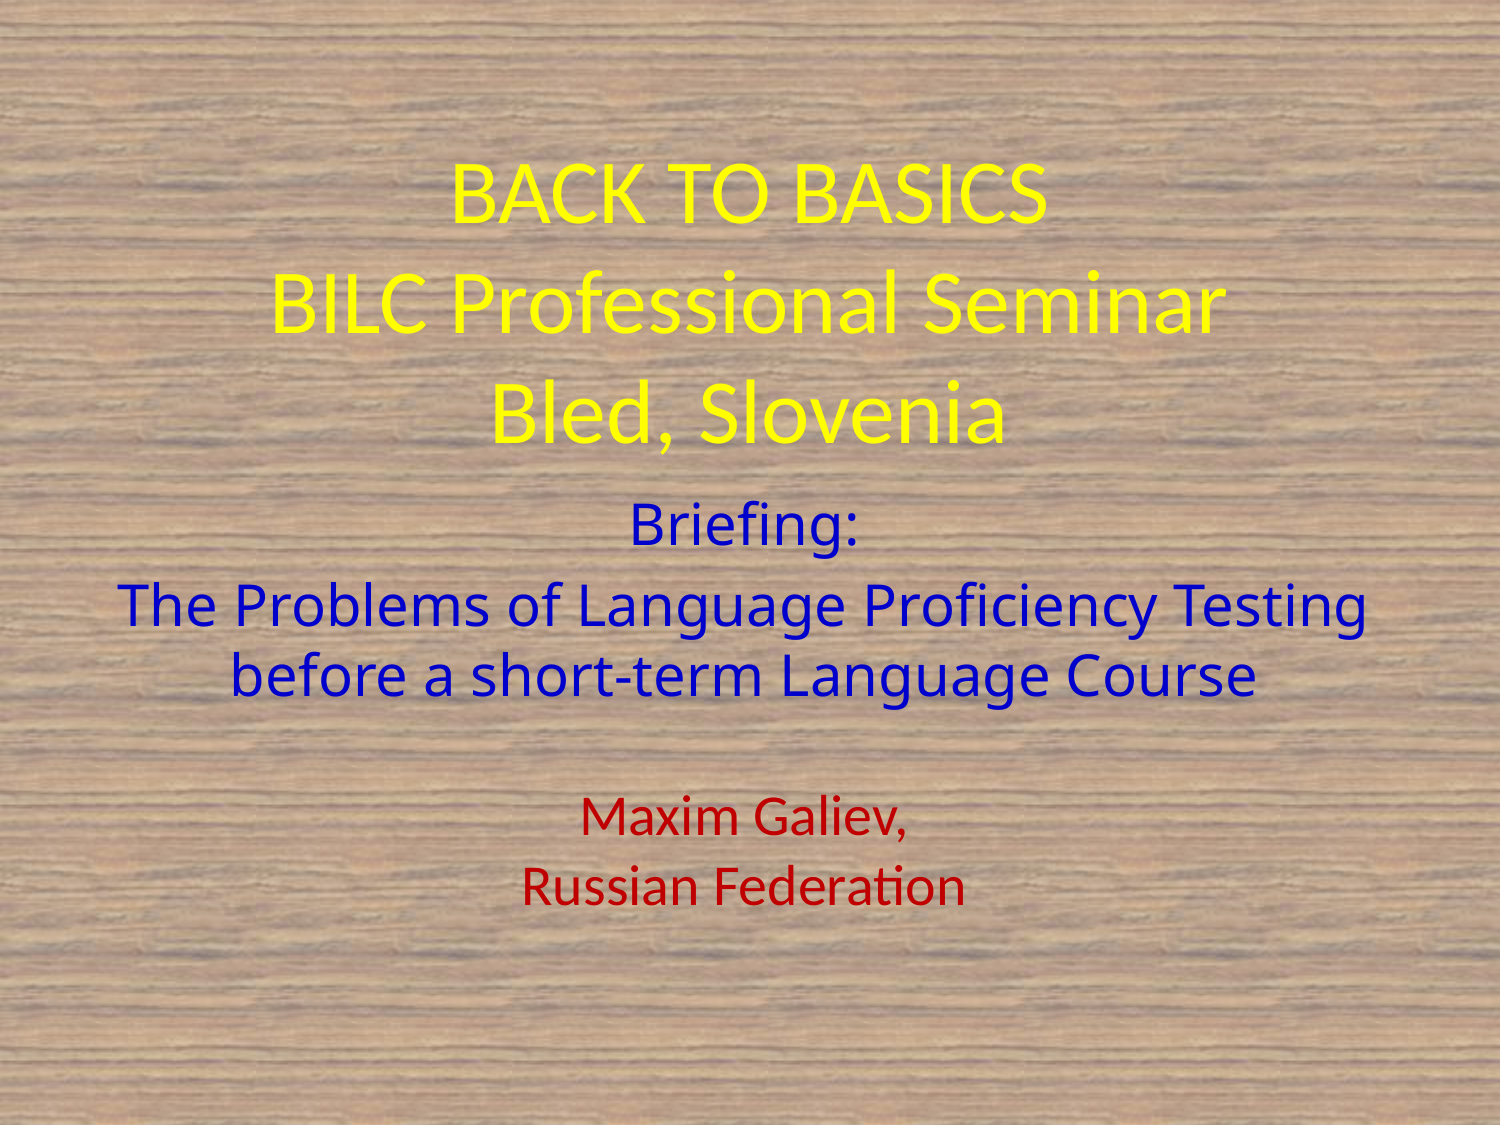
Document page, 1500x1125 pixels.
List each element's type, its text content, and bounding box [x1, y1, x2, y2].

title BACK TO BASICS BILC Professional Seminar Bled, Slovenia [112, 113, 1388, 479]
subtitle Briefing: The Problems of Language Proficiency Testing before a short-term Language Course Maxim Galiev, Russian Federation [100, 479, 1388, 976]
